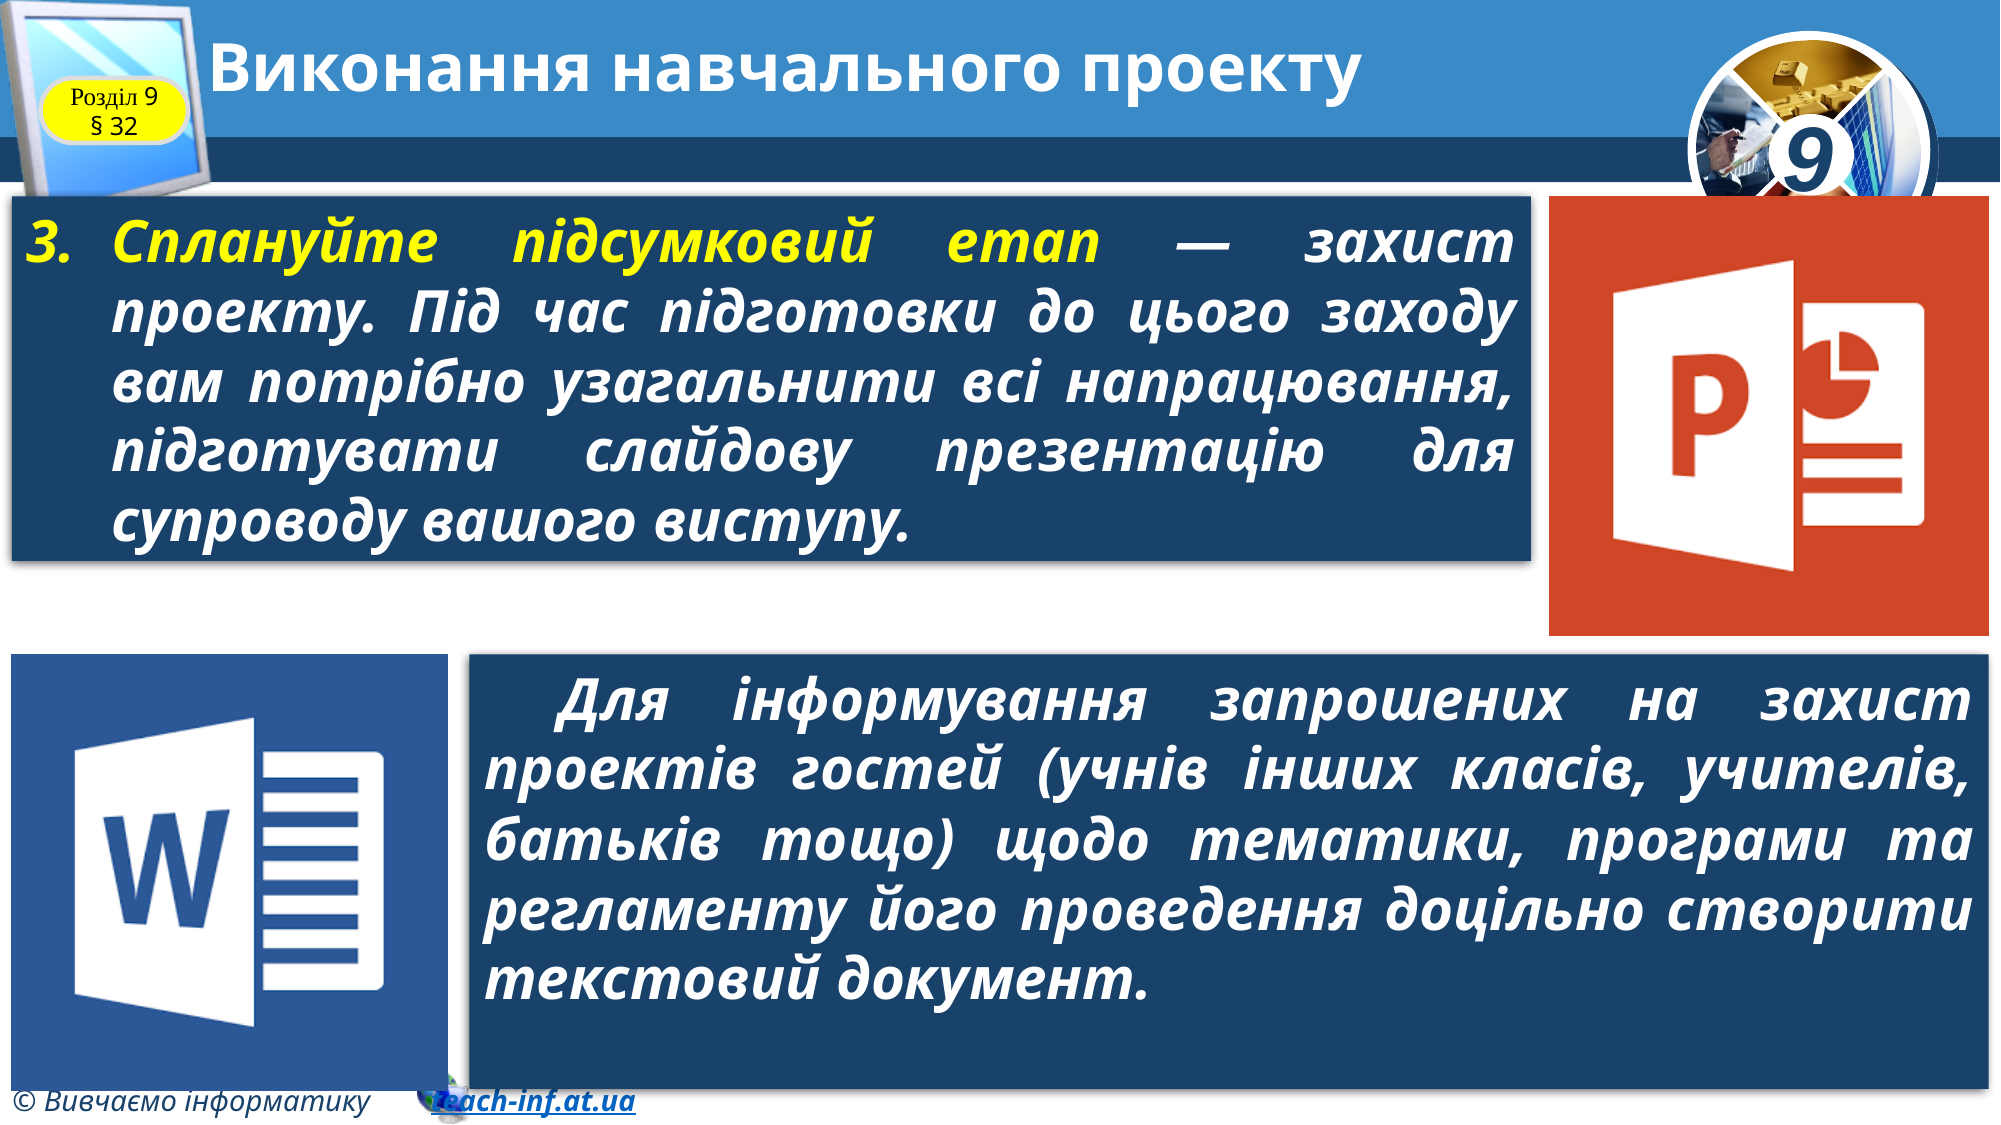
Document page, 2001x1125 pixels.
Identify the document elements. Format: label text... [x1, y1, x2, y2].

text_box Для інформування запрошених на захист проектів гостей (учнів інших класів, учителів, батьків тощо) щодо тематики, програми та регламенту його проведення доцільно створити текстовий документ. [469, 654, 1989, 1089]
picture [1549, 73, 1989, 636]
text_box Сплануйте підсумковий етап — захист проекту. Під час підготовки до цього заходу вам потрібно узагальнити всі напрацювання, підготувати слайдову презентацію для супроводу вашого виступу. [11, 196, 1531, 561]
picture [11, 654, 470, 1124]
title Виконання навчального проекту [212, 26, 1678, 114]
picture [0, 0, 212, 296]
picture [1733, 40, 1883, 122]
picture [464, 1098, 469, 1108]
